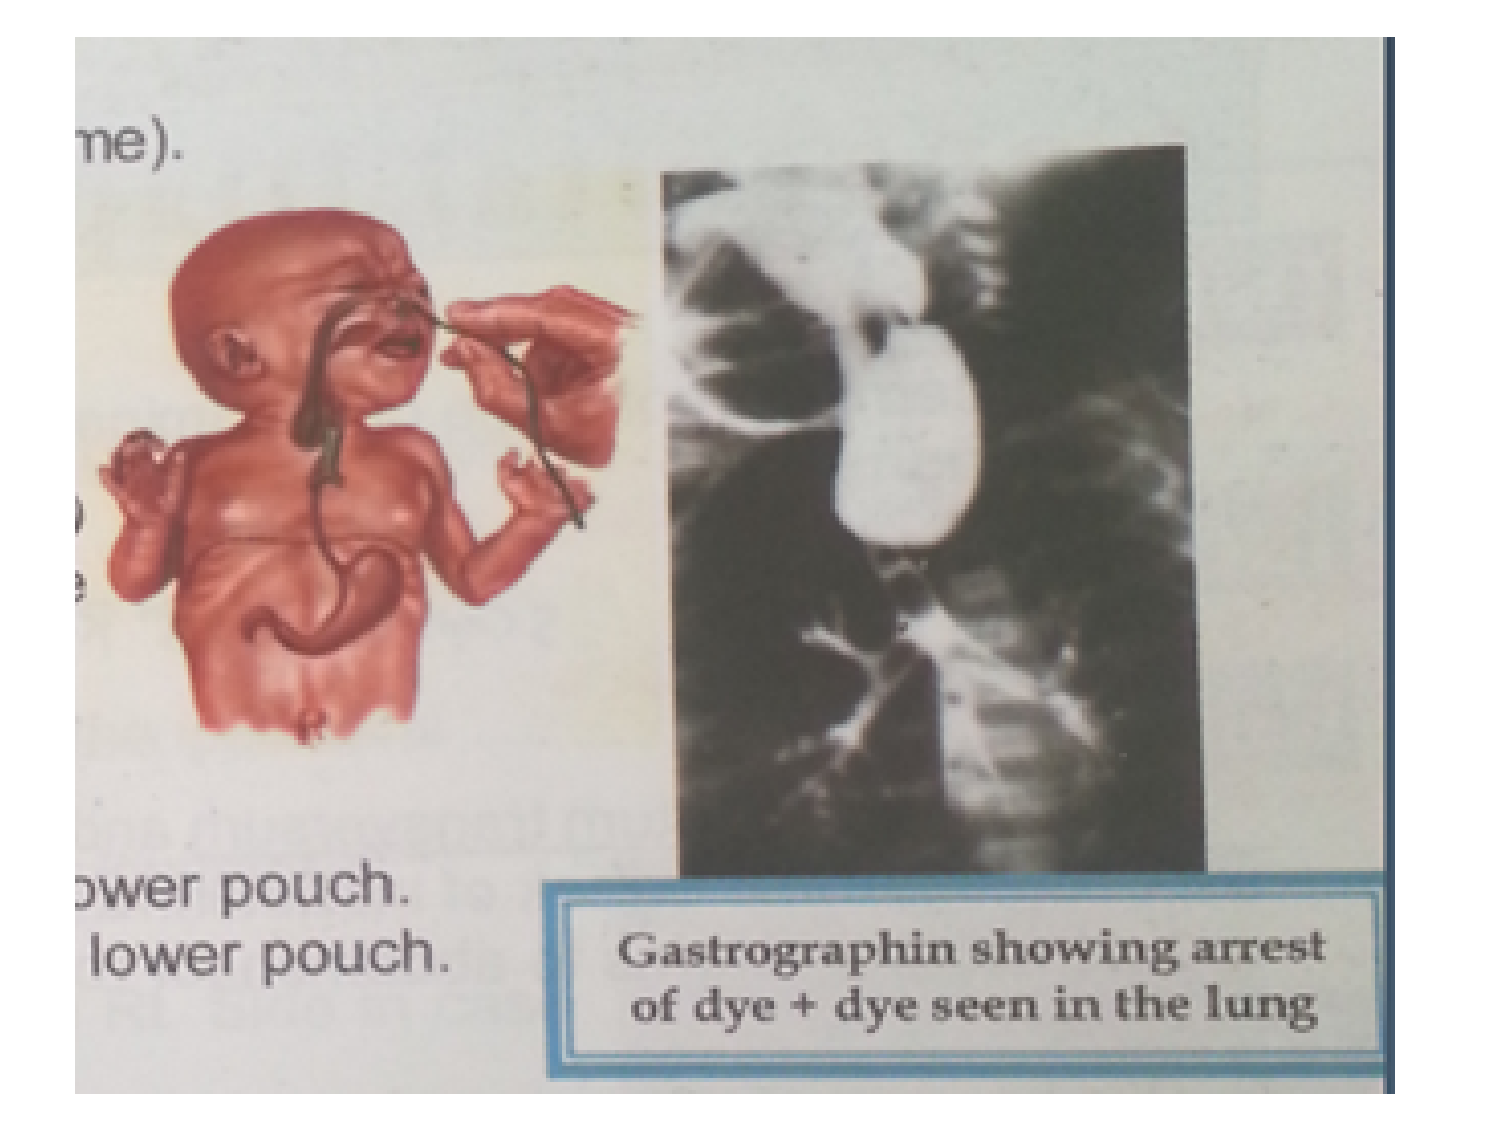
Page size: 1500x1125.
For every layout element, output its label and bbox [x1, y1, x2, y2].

list [74, 37, 1401, 1099]
